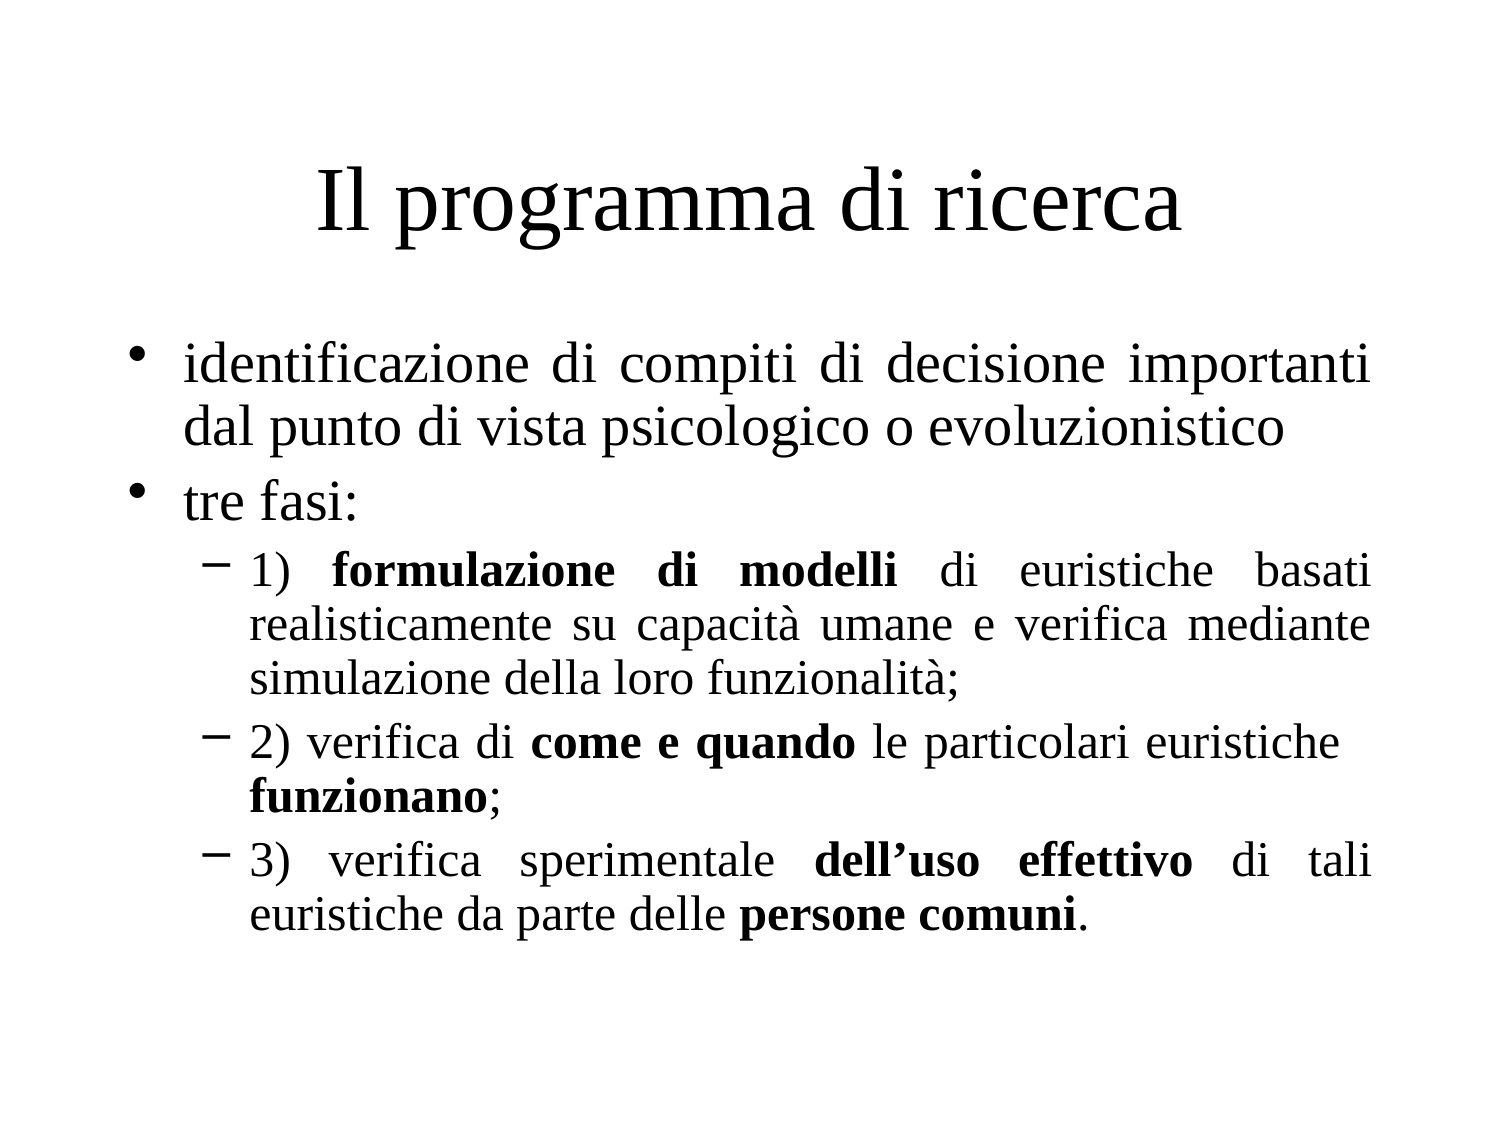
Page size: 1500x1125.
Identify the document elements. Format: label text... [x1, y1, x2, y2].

title Il programma di ricerca [112, 99, 1388, 288]
list identificazione di compiti di decisione importanti dal punto di vista psicologico o evoluzionistico tre fasi: 1) formulazione di modelli di euristiche basati realisticamente su capacità umane e verifica mediante simulazione della loro funzionalità; 2) verifica di come e quando le particolari euristiche funzionano; 3) verifica sperimentale dell’uso effettivo di tali euristiche da parte delle persone comuni. [112, 324, 1388, 1001]
